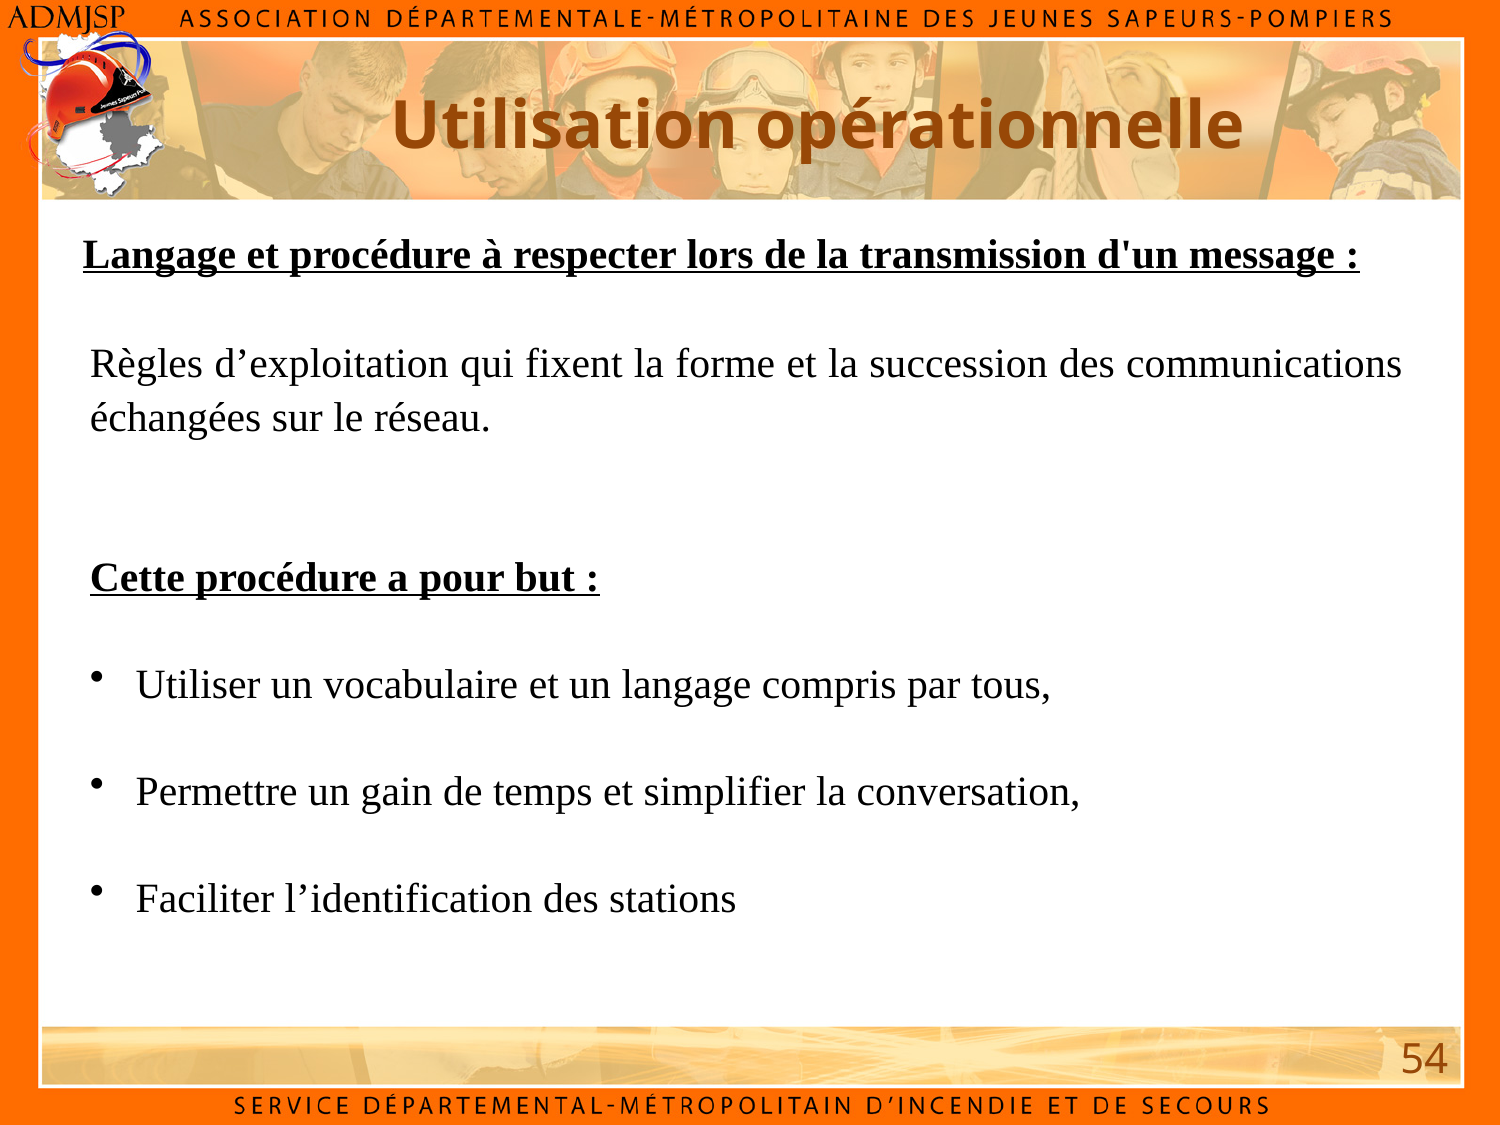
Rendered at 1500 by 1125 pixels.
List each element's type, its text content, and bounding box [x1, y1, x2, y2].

title Utilisation opérationnelle [183, 45, 1454, 200]
slide_number 54 [1113, 1029, 1464, 1090]
picture [0, 0, 1500, 1125]
text_box Règles d’exploitation qui fixent la forme et la succession des communications échangées sur le réseau. Cette procédure a pour but : Utiliser un vocabulaire et un langage compris par tous, Permettre un gain de temps et simplifier la conversation, Faciliter l’identification des stations [74, 324, 1419, 929]
text_box Langage et procédure à respecter lors de la transmission d'un message : [67, 215, 1412, 285]
